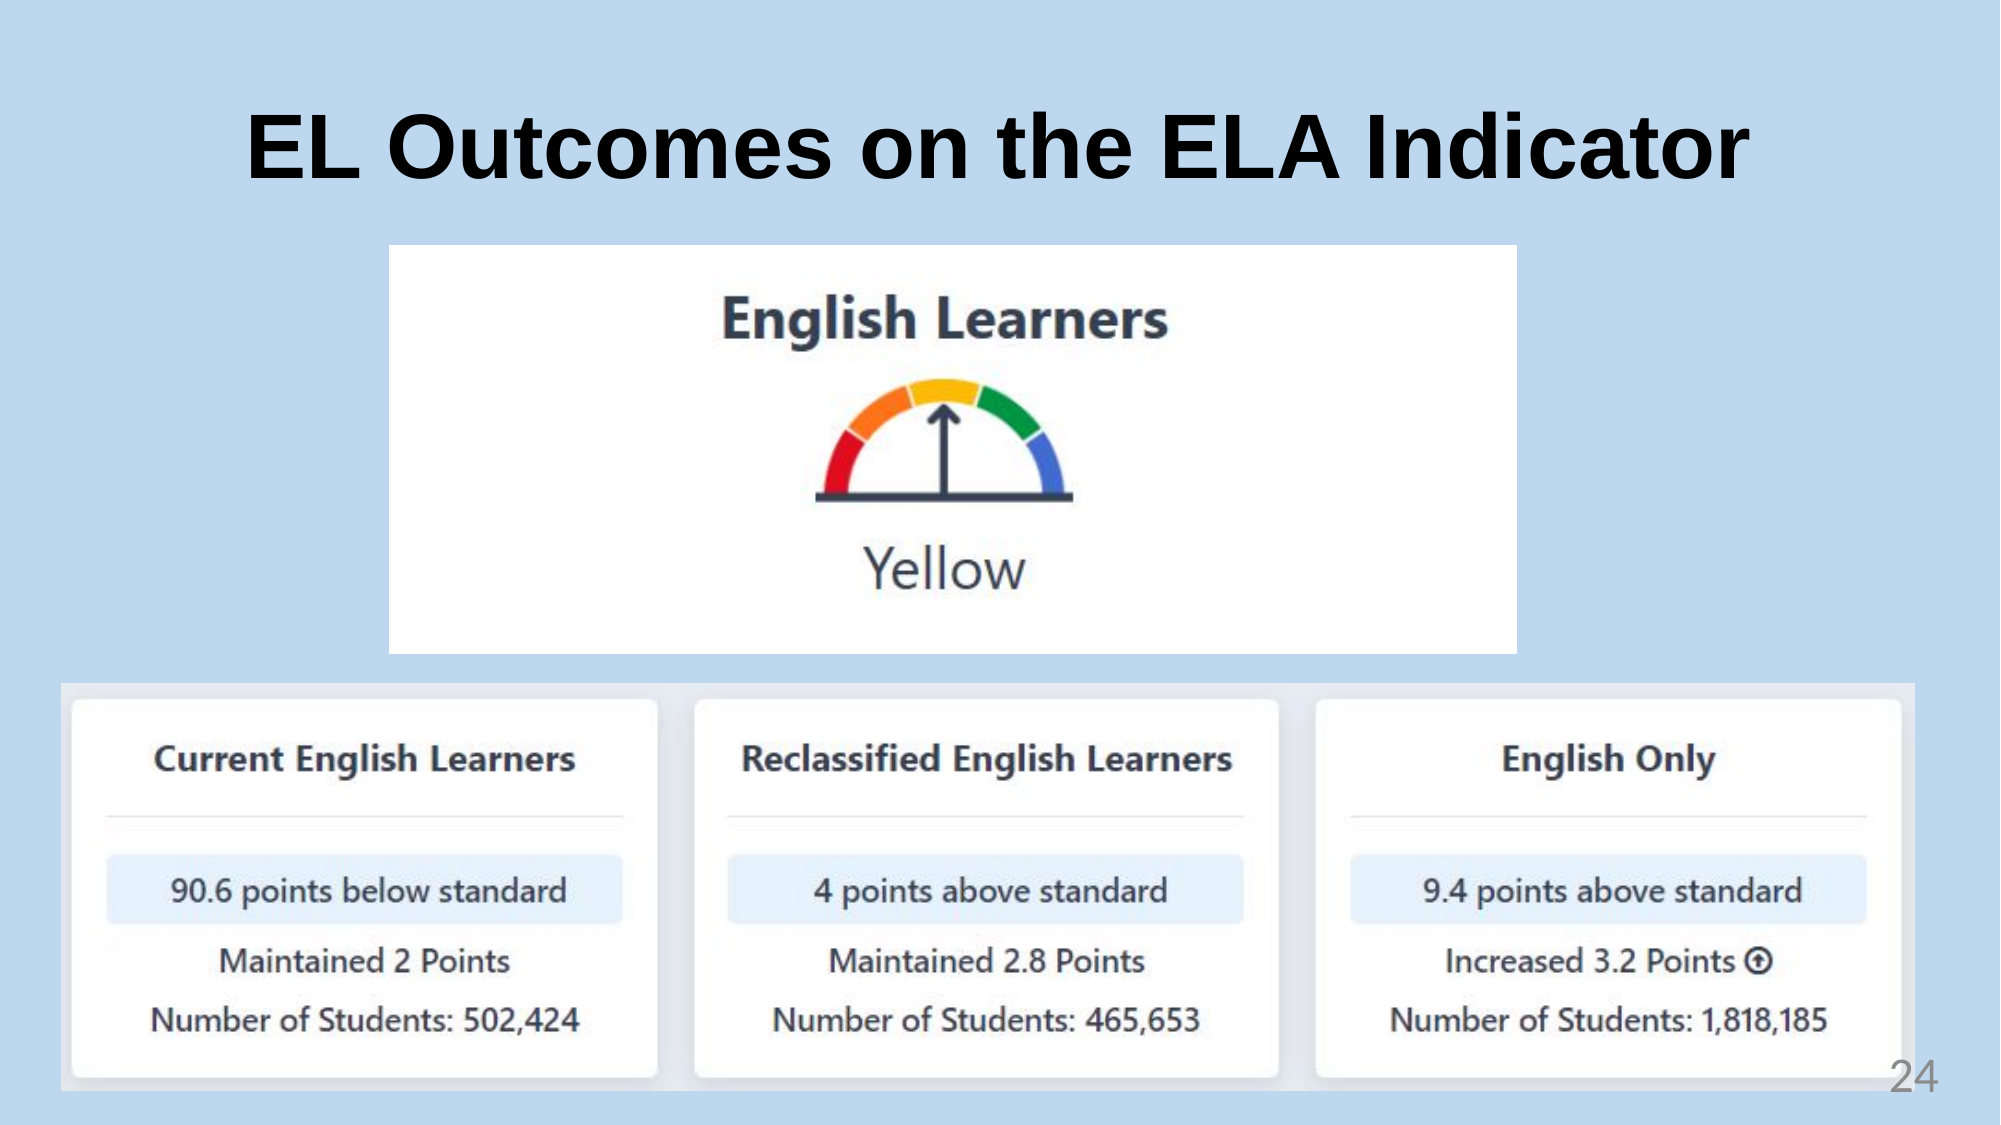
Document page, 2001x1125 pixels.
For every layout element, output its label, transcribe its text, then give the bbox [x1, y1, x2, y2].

title EL Outcomes on the ELA Indicator [68, 27, 1931, 271]
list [61, 684, 1915, 1092]
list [389, 245, 1517, 654]
slide_number 24 [1504, 1042, 1954, 1103]
